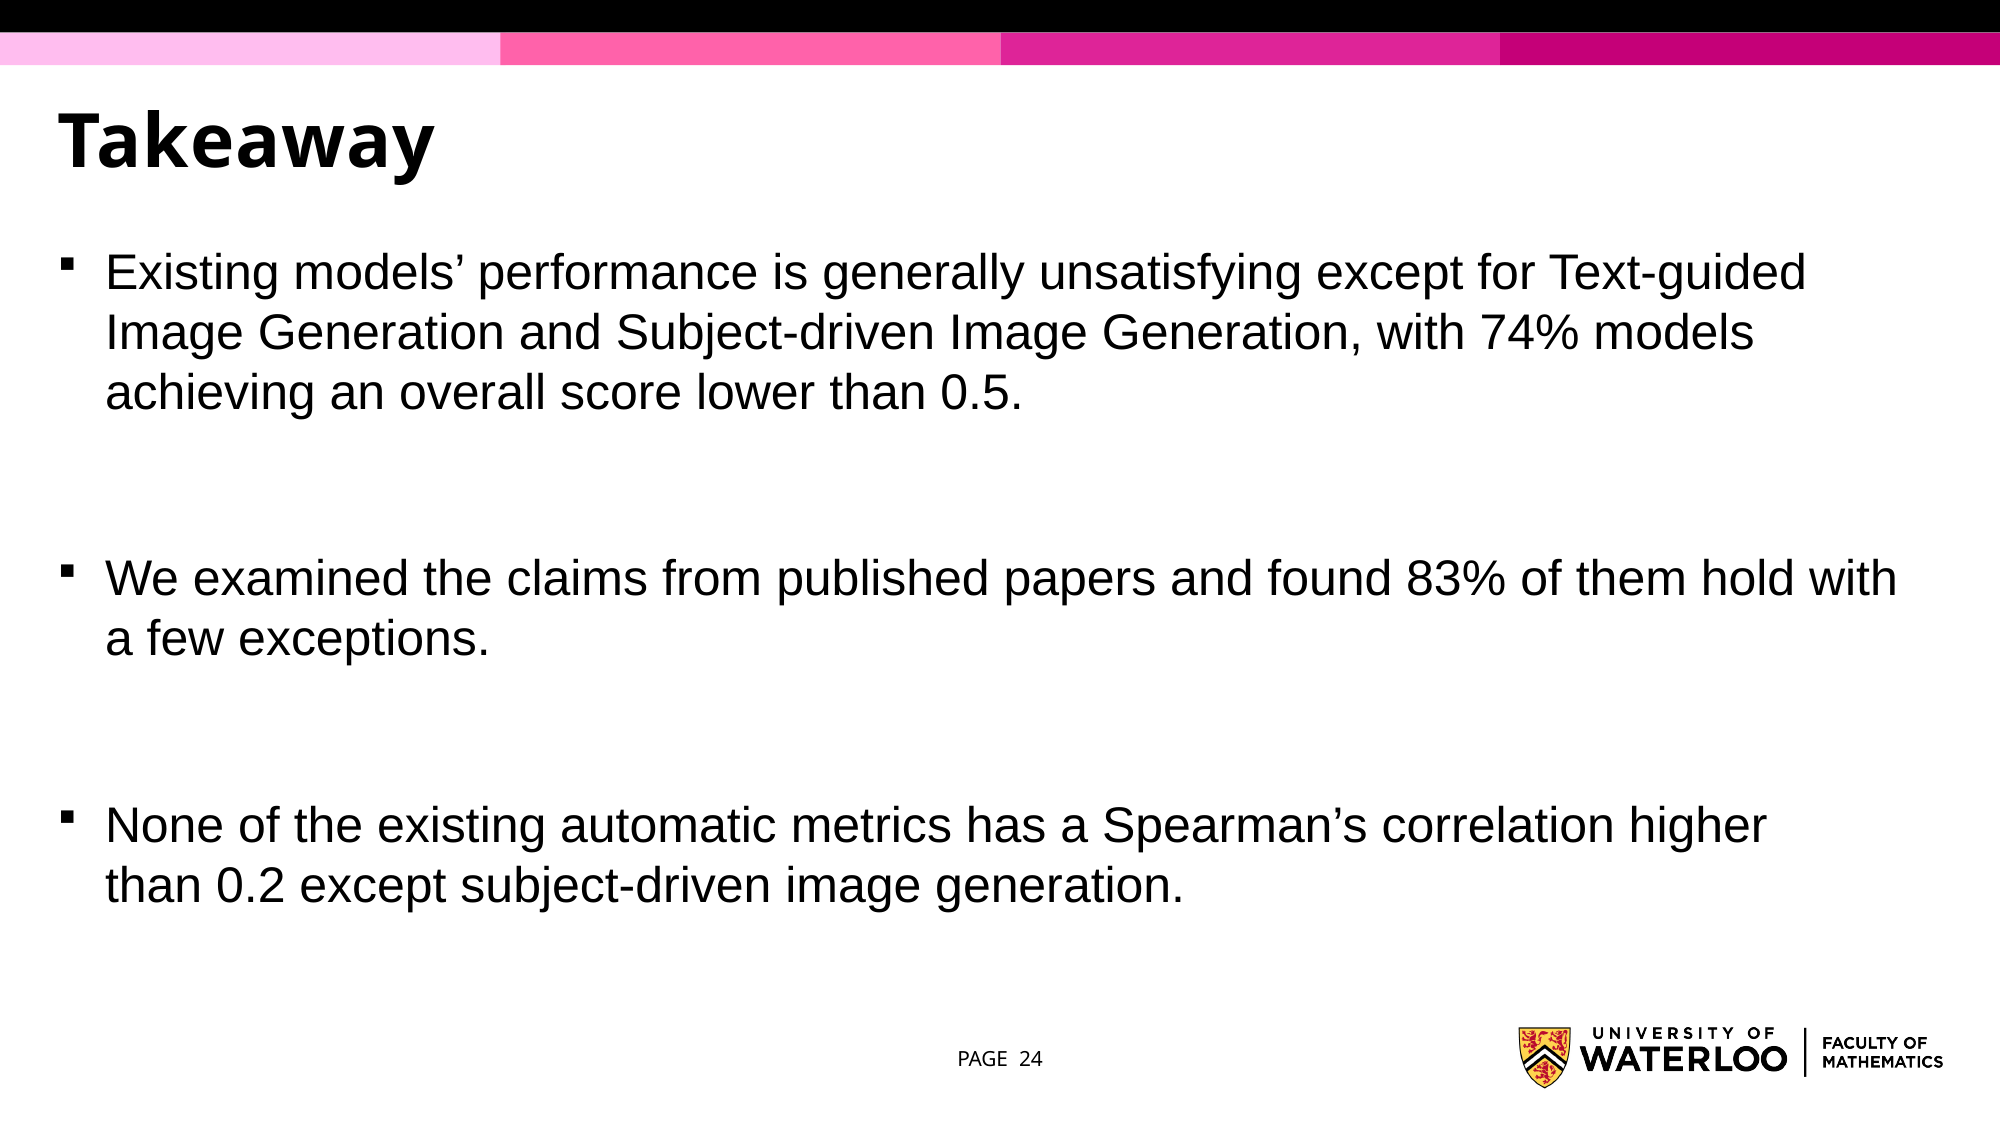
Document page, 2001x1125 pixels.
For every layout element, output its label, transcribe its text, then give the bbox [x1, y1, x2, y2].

picture [1461, 983, 2000, 1125]
title Takeaway [42, 71, 1941, 219]
slide_number PAGE 24 [916, 1039, 1084, 1081]
list Existing models’ performance is generally unsatisfying except for Text-guided Image Generation and Subject-driven Image Generation, with 74% models achieving an overall score lower than 0.5. We examined the claims from published papers and found 83% of them hold with a few exceptions. None of the existing automatic metrics has a Spearman’s correlation higher than 0.2 except subject-driven image generation. [42, 231, 1941, 986]
